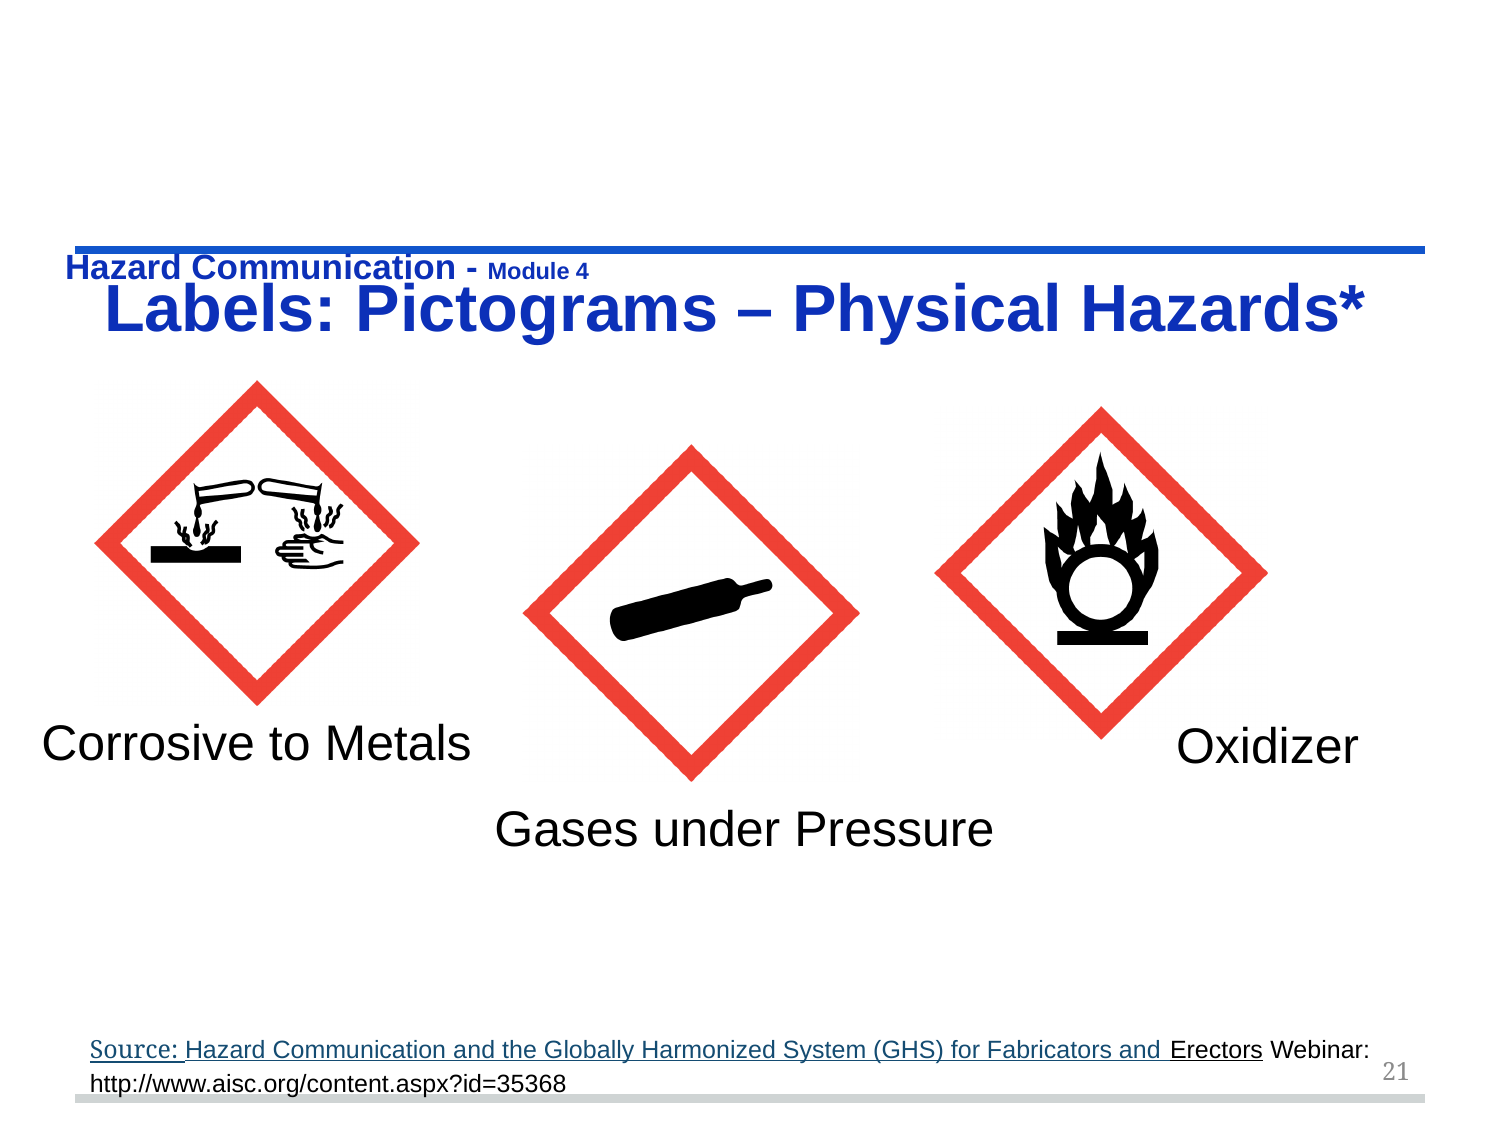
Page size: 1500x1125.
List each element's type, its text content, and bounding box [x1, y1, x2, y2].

text_box Gases under Pressure [479, 788, 1010, 864]
list Labels: Pictograms – Physical Hazards* [89, 340, 1400, 861]
text_box Oxidizer [1161, 705, 1375, 781]
picture [93, 380, 420, 706]
text_box Corrosive to Metals [26, 702, 487, 778]
picture [521, 443, 860, 782]
title Hazard Communication - Module 4 slide 21 [50, 229, 1475, 340]
text_box Source: Hazard Communication and the Globally Harmonized System (GHS) for Fabricators and Erectors Webinar: http://www.aisc.org/content.aspx?id=35368 [75, 1026, 1500, 1105]
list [934, 405, 1268, 740]
